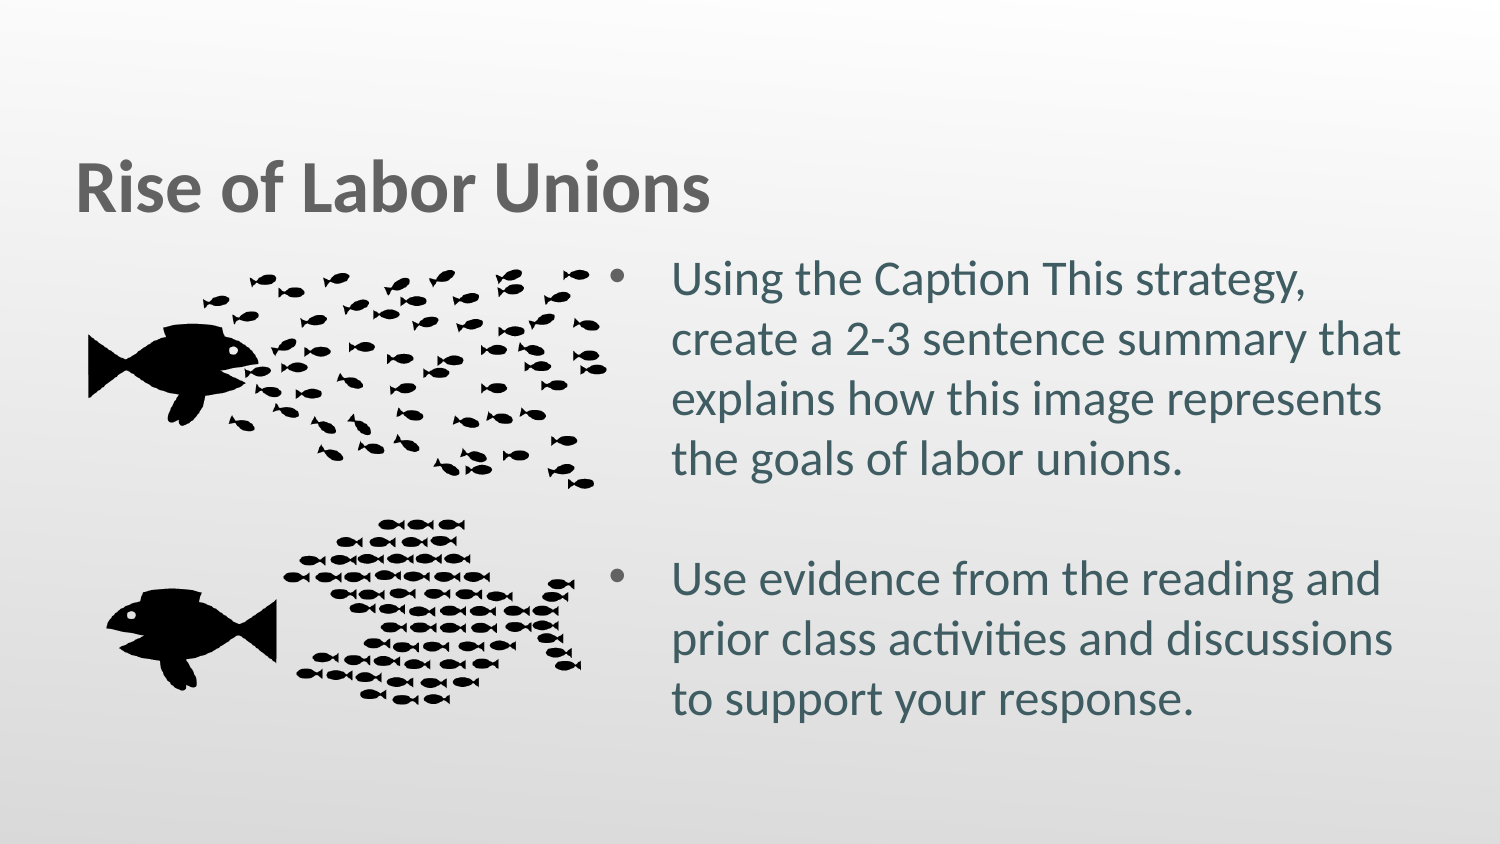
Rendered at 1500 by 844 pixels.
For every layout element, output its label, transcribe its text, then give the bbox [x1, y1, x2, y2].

title Rise of Labor Unions [75, 86, 1425, 228]
picture [74, 268, 607, 705]
list Using the Caption This strategy, create a 2-3 sentence summary that explains how this image represents the goals of labor unions. Use evidence from the reading and prior class activities and discussions to support your response. [581, 238, 1425, 779]
